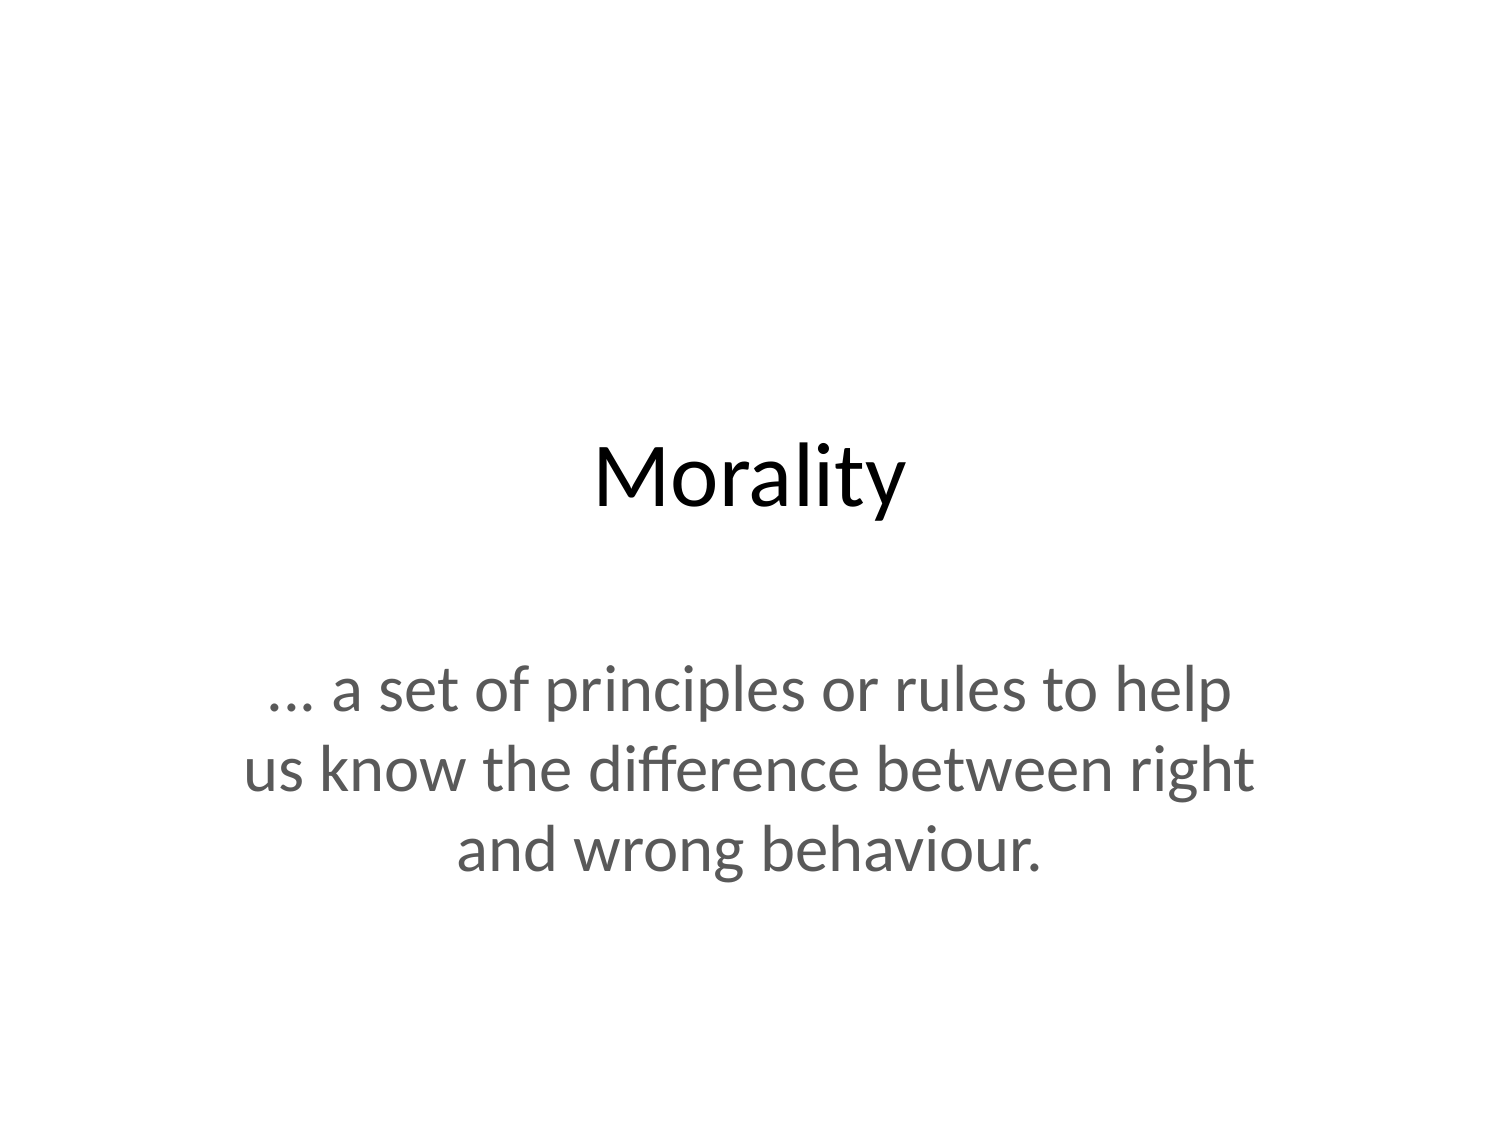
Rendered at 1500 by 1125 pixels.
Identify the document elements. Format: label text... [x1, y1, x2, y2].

title Morality [112, 349, 1388, 591]
subtitle ... a set of principles or rules to help us know the difference between right and wrong behaviour. [225, 637, 1275, 925]
